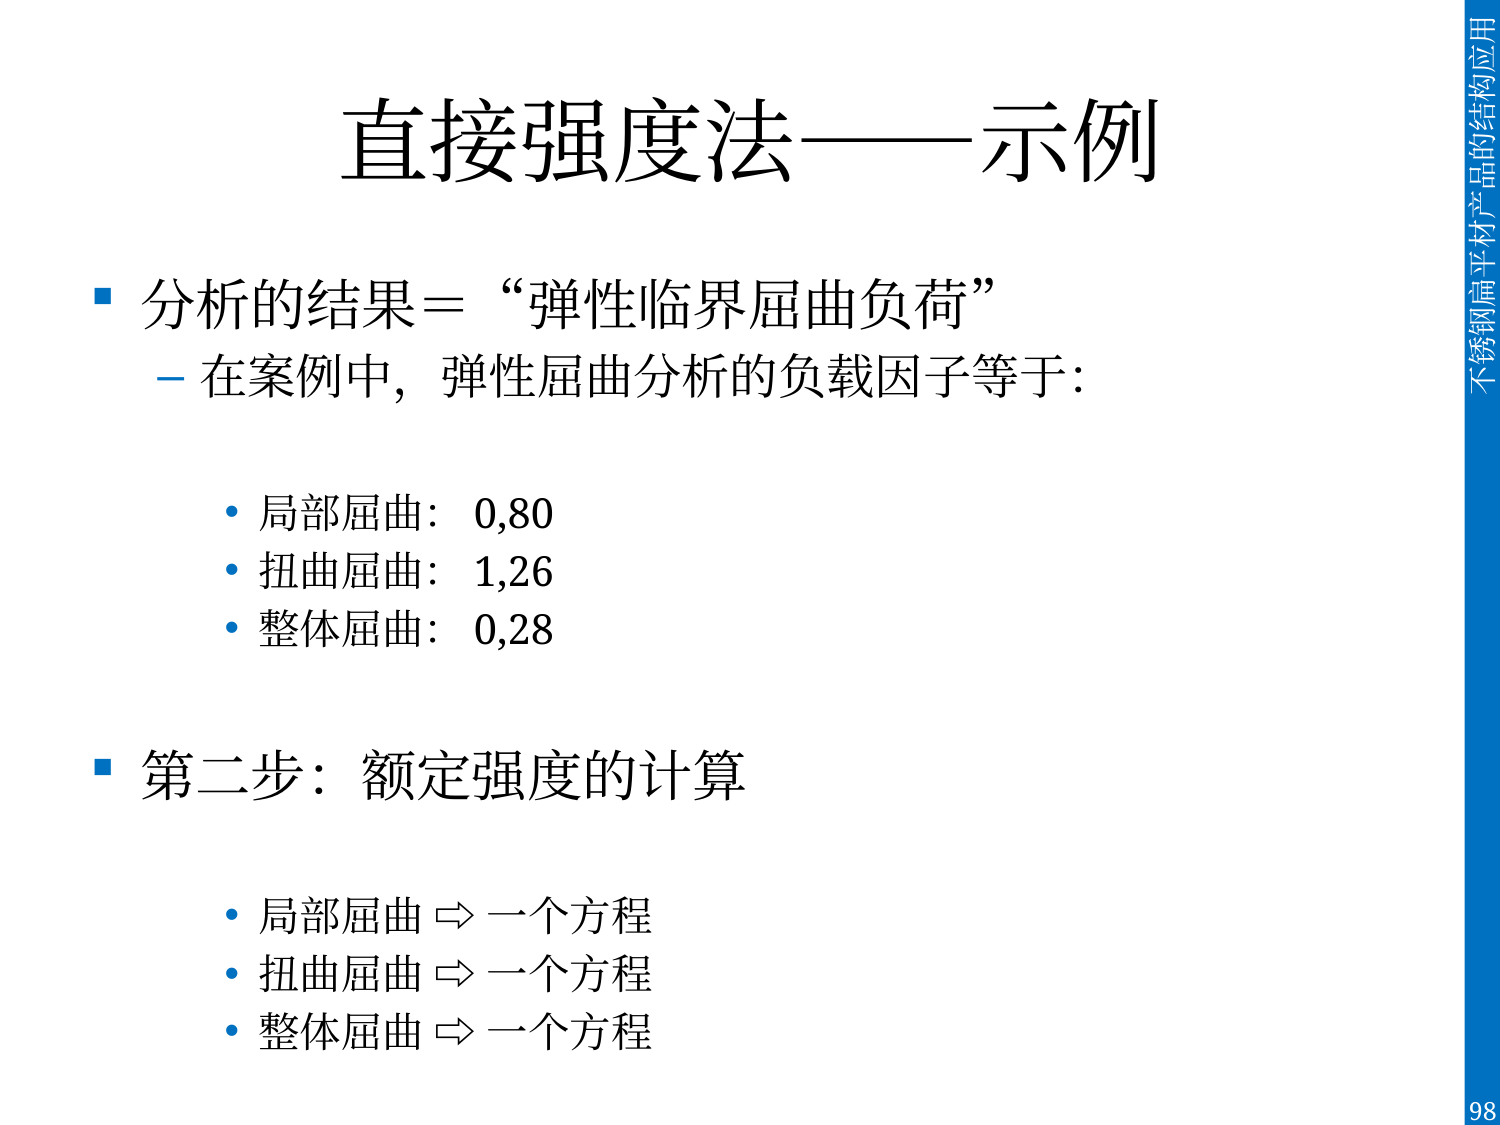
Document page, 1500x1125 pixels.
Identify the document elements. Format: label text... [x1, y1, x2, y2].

list 分析的结果＝“弹性临界屈曲负荷” 在案例中，弹性屈曲分析的负载因子等于： 局部屈曲：0,80 扭曲屈曲：1,26 整体屈曲：0,28 第二步：额定强度的计算 局部屈曲 ⇨ 一个方程 扭曲屈曲 ⇨ 一个方程 整体屈曲 ⇨ 一个方程 [75, 262, 1425, 1071]
slide_number 98 [1446, 1082, 1500, 1125]
title 直接强度法——示例 [75, 45, 1425, 233]
